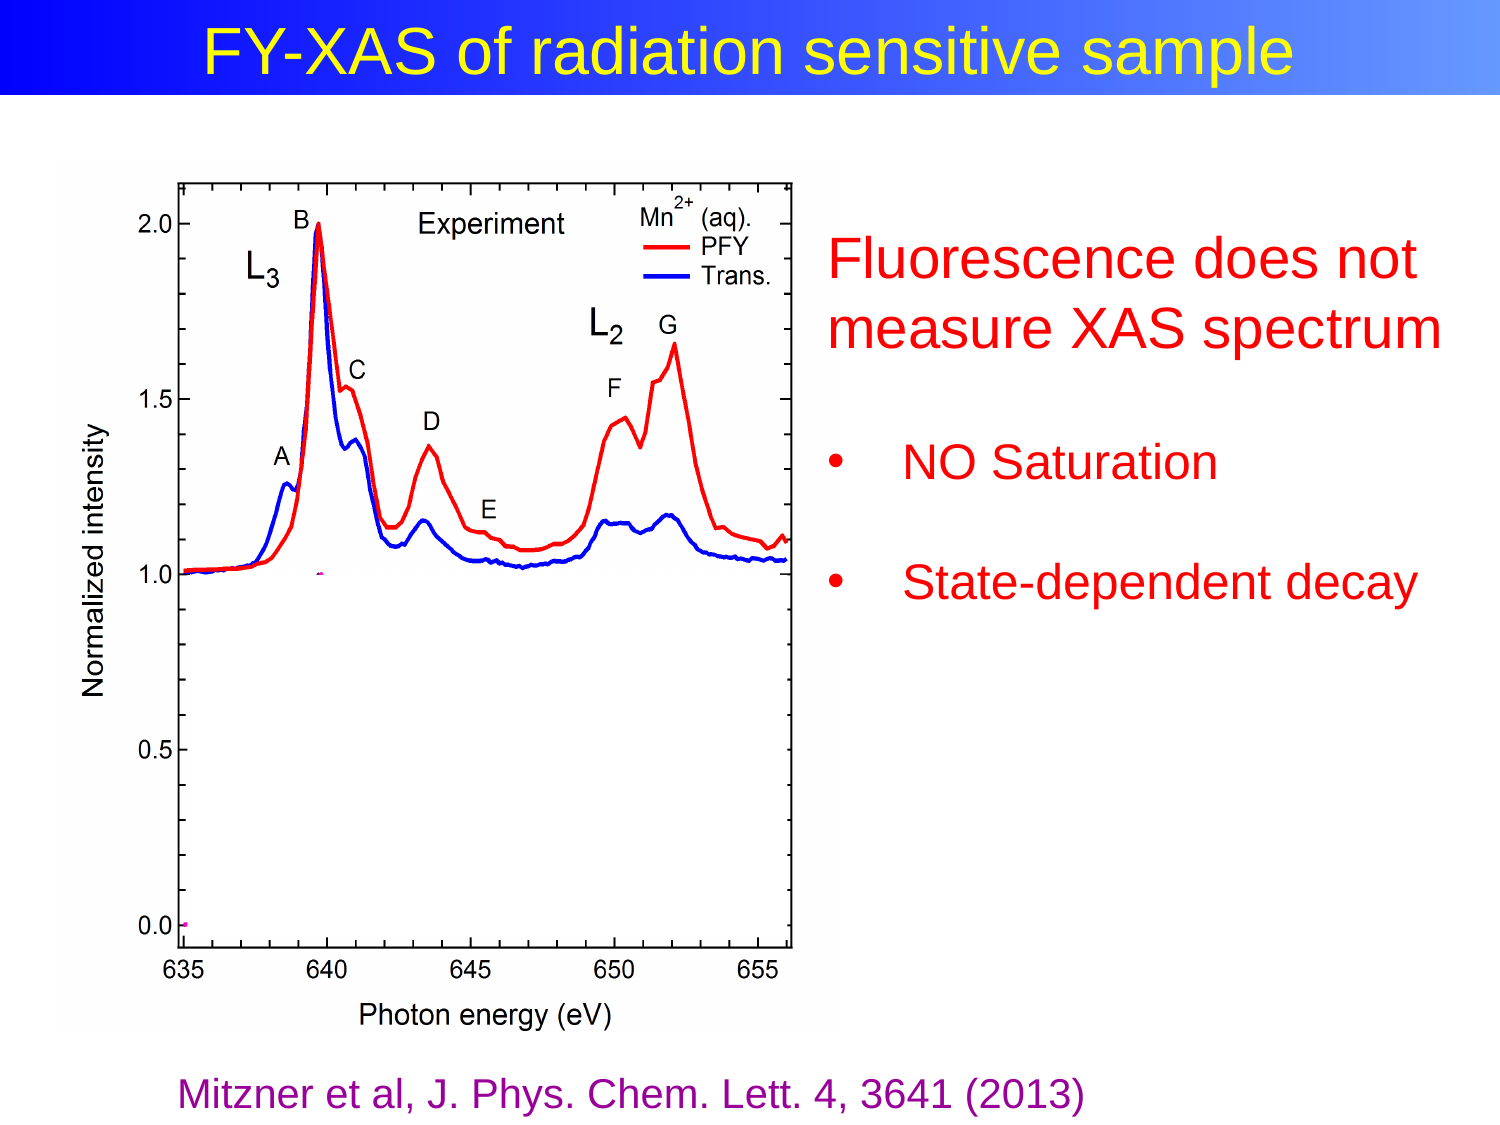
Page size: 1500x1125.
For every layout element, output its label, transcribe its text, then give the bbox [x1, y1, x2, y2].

text_box Mitzner et al, J. Phys. Chem. Lett. 4, 3641 (2013) [162, 1059, 1500, 1125]
text_box Fluorescence does not measure XAS spectrum NO Saturation State-dependent decay [1154, 212, 1500, 618]
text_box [0, 158, 1151, 1070]
text_box FY-XAS of radiation sensitive sample [0, 0, 1500, 95]
